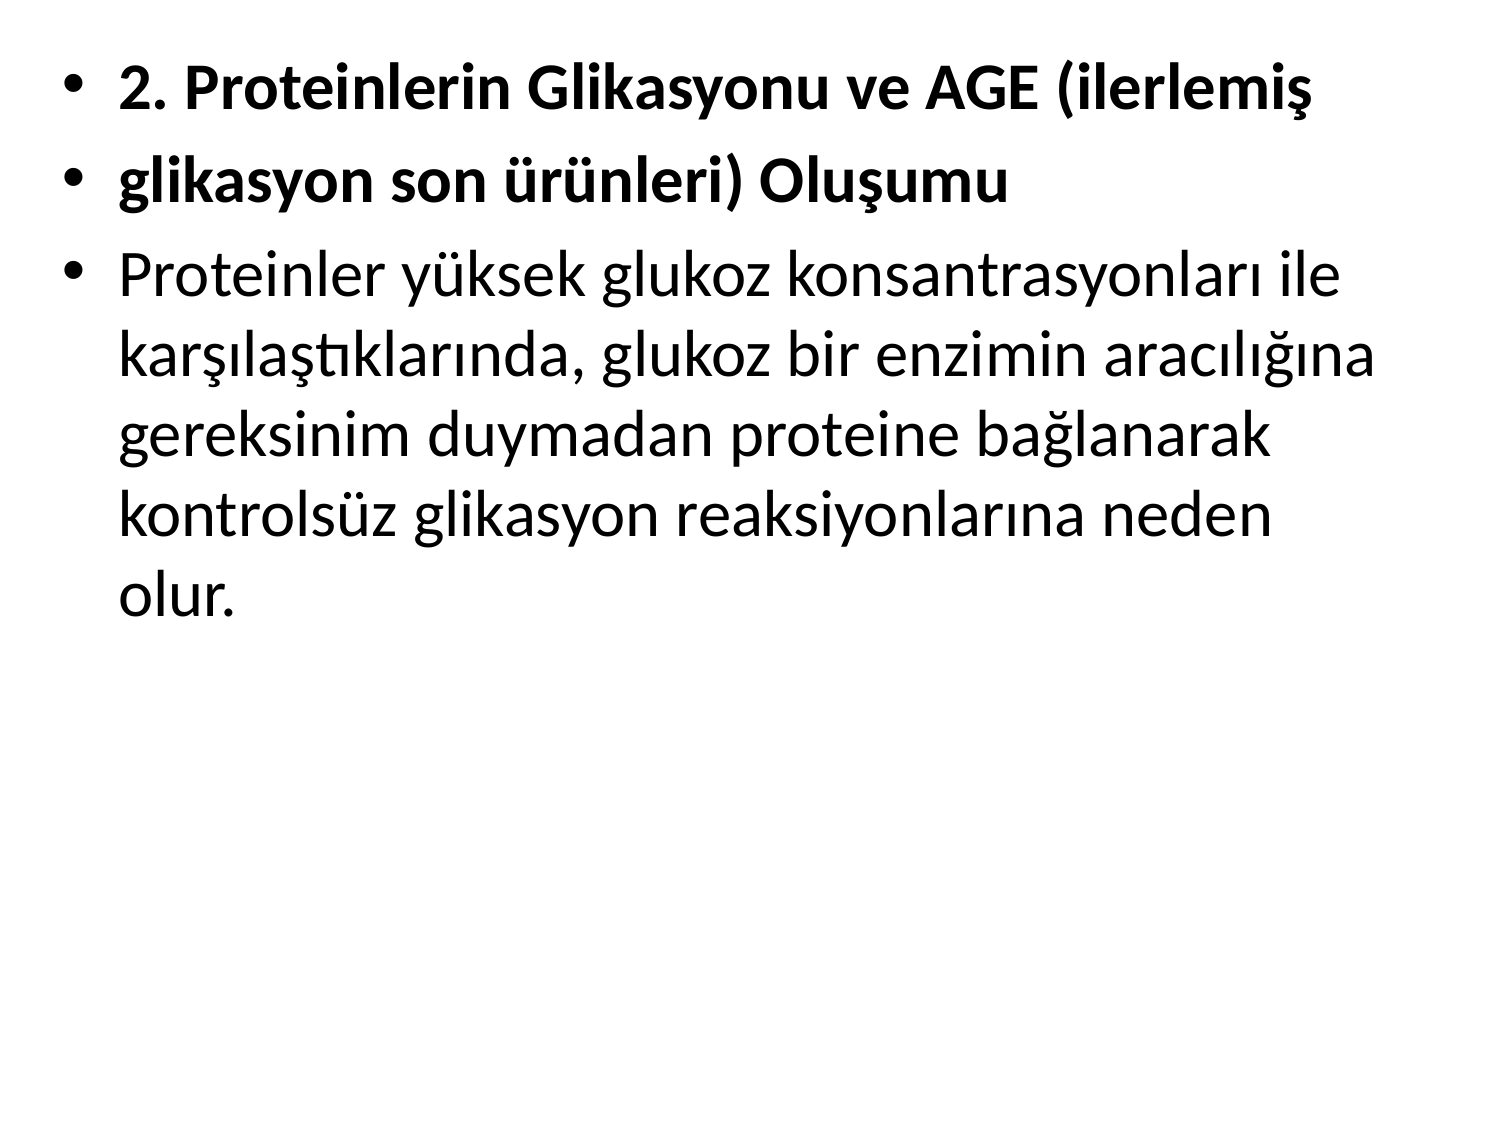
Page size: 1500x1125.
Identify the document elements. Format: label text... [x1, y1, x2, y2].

list 2. Proteinlerin Glikasyonu ve AGE (ilerlemiş glikasyon son ürünleri) Oluşumu Proteinler yüksek glukoz konsantrasyonları ile karşılaştıklarında, glukoz bir enzimin aracılığına gereksinim duymadan proteine bağlanarak kontrolsüz glikasyon reaksiyonlarına neden olur. [46, 35, 1397, 1125]
